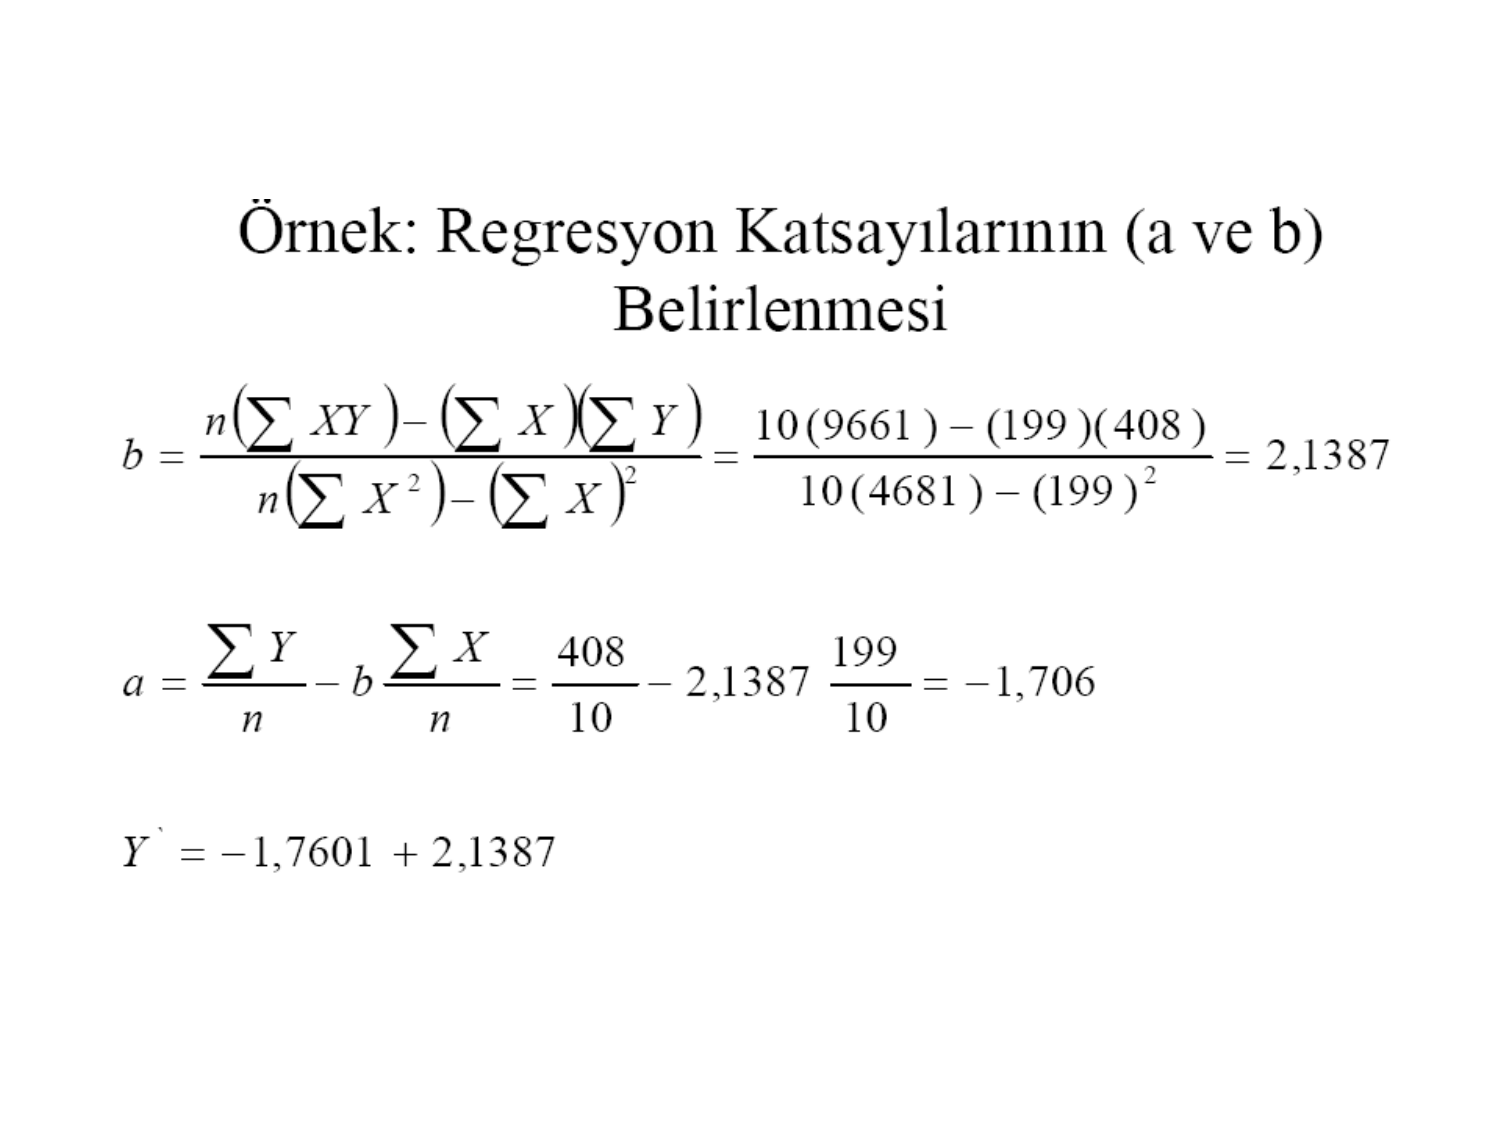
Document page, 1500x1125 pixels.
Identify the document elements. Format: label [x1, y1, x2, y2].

picture [83, 198, 1417, 926]
